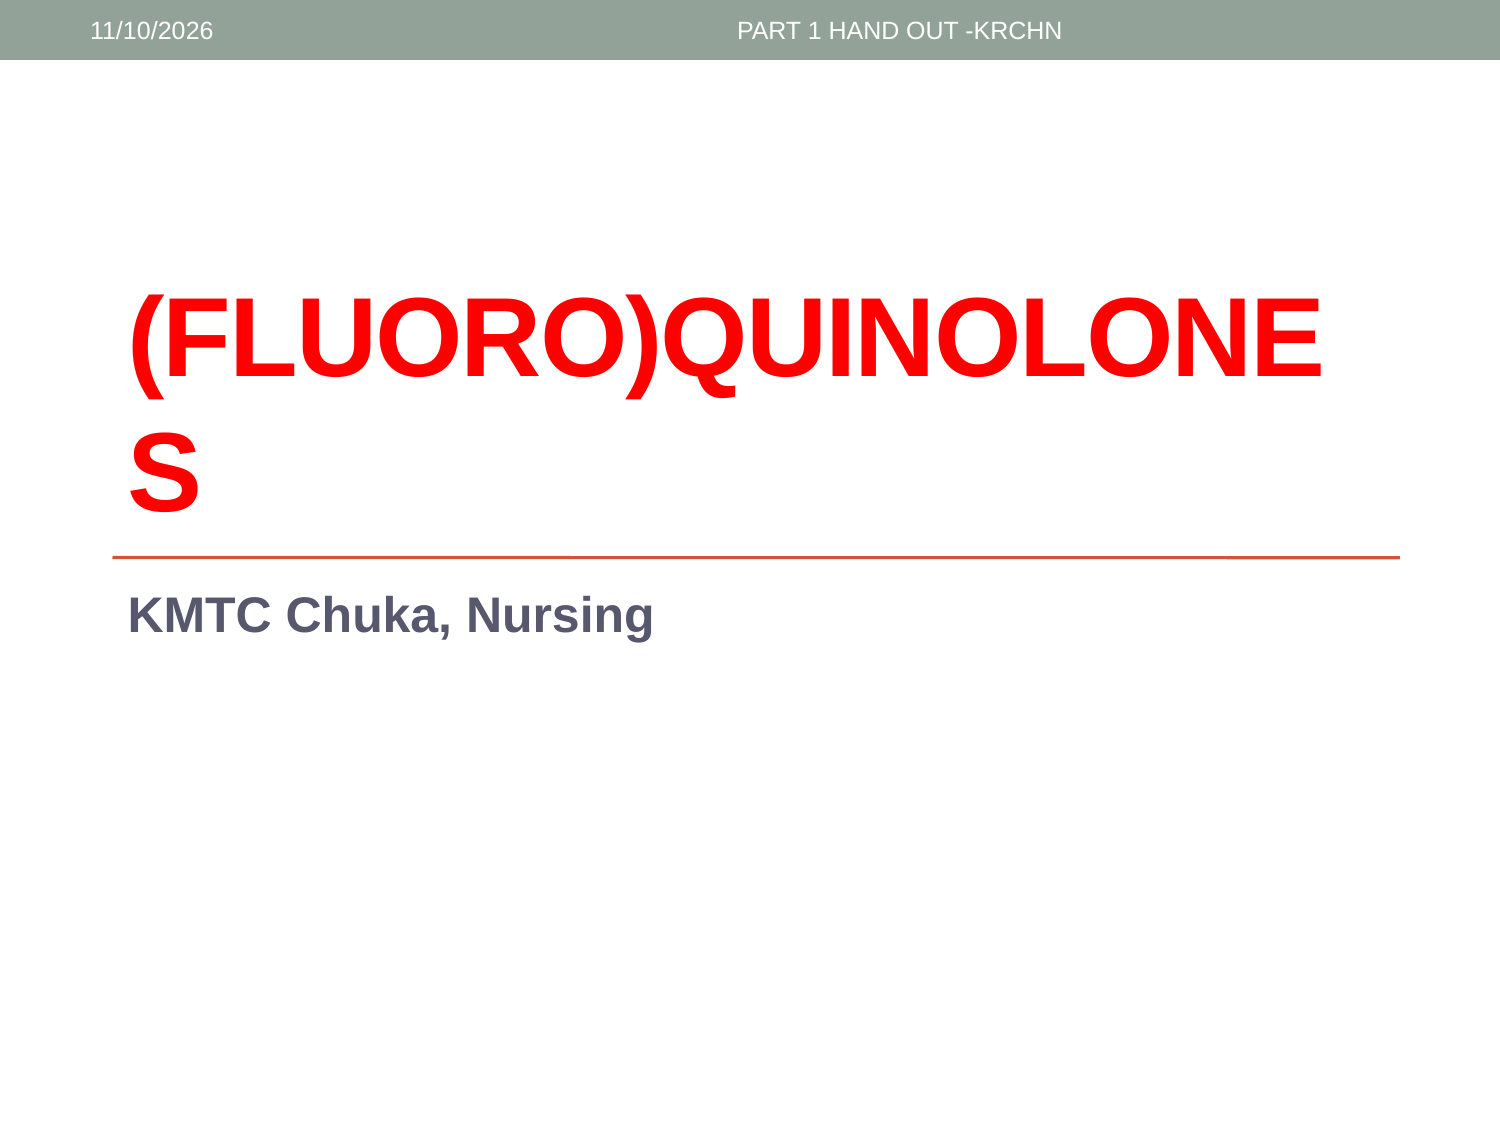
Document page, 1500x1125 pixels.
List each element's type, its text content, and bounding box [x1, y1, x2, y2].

subtitle KMTC Chuka, Nursing [112, 575, 1163, 863]
title (Fluoro)quinolones [112, 224, 1400, 542]
footer PART 1 HAND OUT -KRCHN [562, 3, 1238, 57]
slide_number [75, 3, 550, 57]
